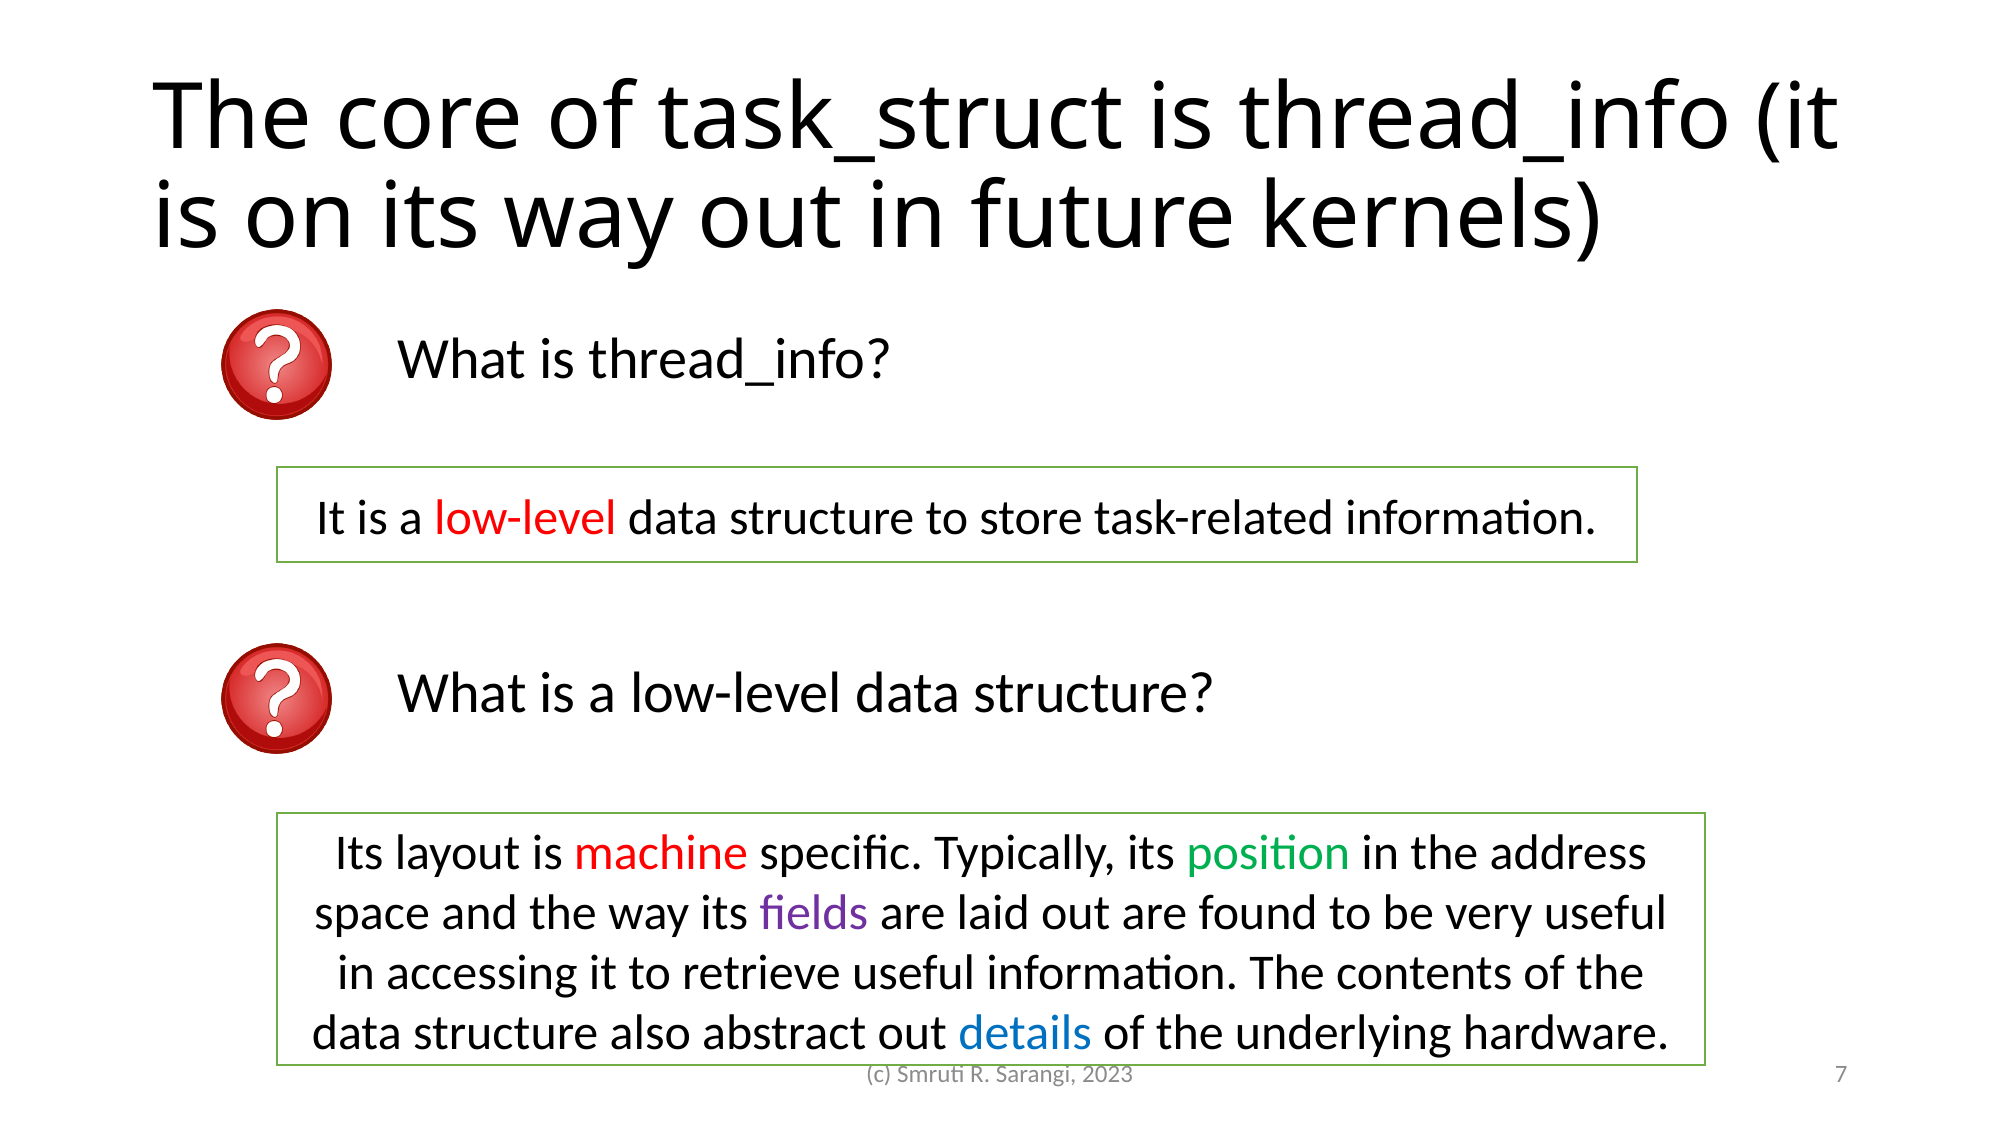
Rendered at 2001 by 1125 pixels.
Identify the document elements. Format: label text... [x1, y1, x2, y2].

footer (c) Smruti R. Sarangi, 2023 [662, 1042, 1338, 1103]
text_box What is a low-level data structure? [382, 654, 1240, 744]
list What is thread_info? [382, 320, 965, 410]
text_box Its layout is machine specific. Typically, its position in the address space and the way its fields are laid out are found to be very useful in accessing it to retrieve useful information. The contents of the data structure also abstract out details of the underlying hardware. [276, 812, 1706, 1066]
picture [221, 309, 332, 420]
title The core of task_struct is thread_info (it is on its way out in future kernels) [137, 59, 1863, 278]
slide_number 7 [1412, 1042, 1863, 1103]
text_box It is a low-level data structure to store task-related information. [276, 466, 1638, 563]
picture [221, 643, 332, 754]
